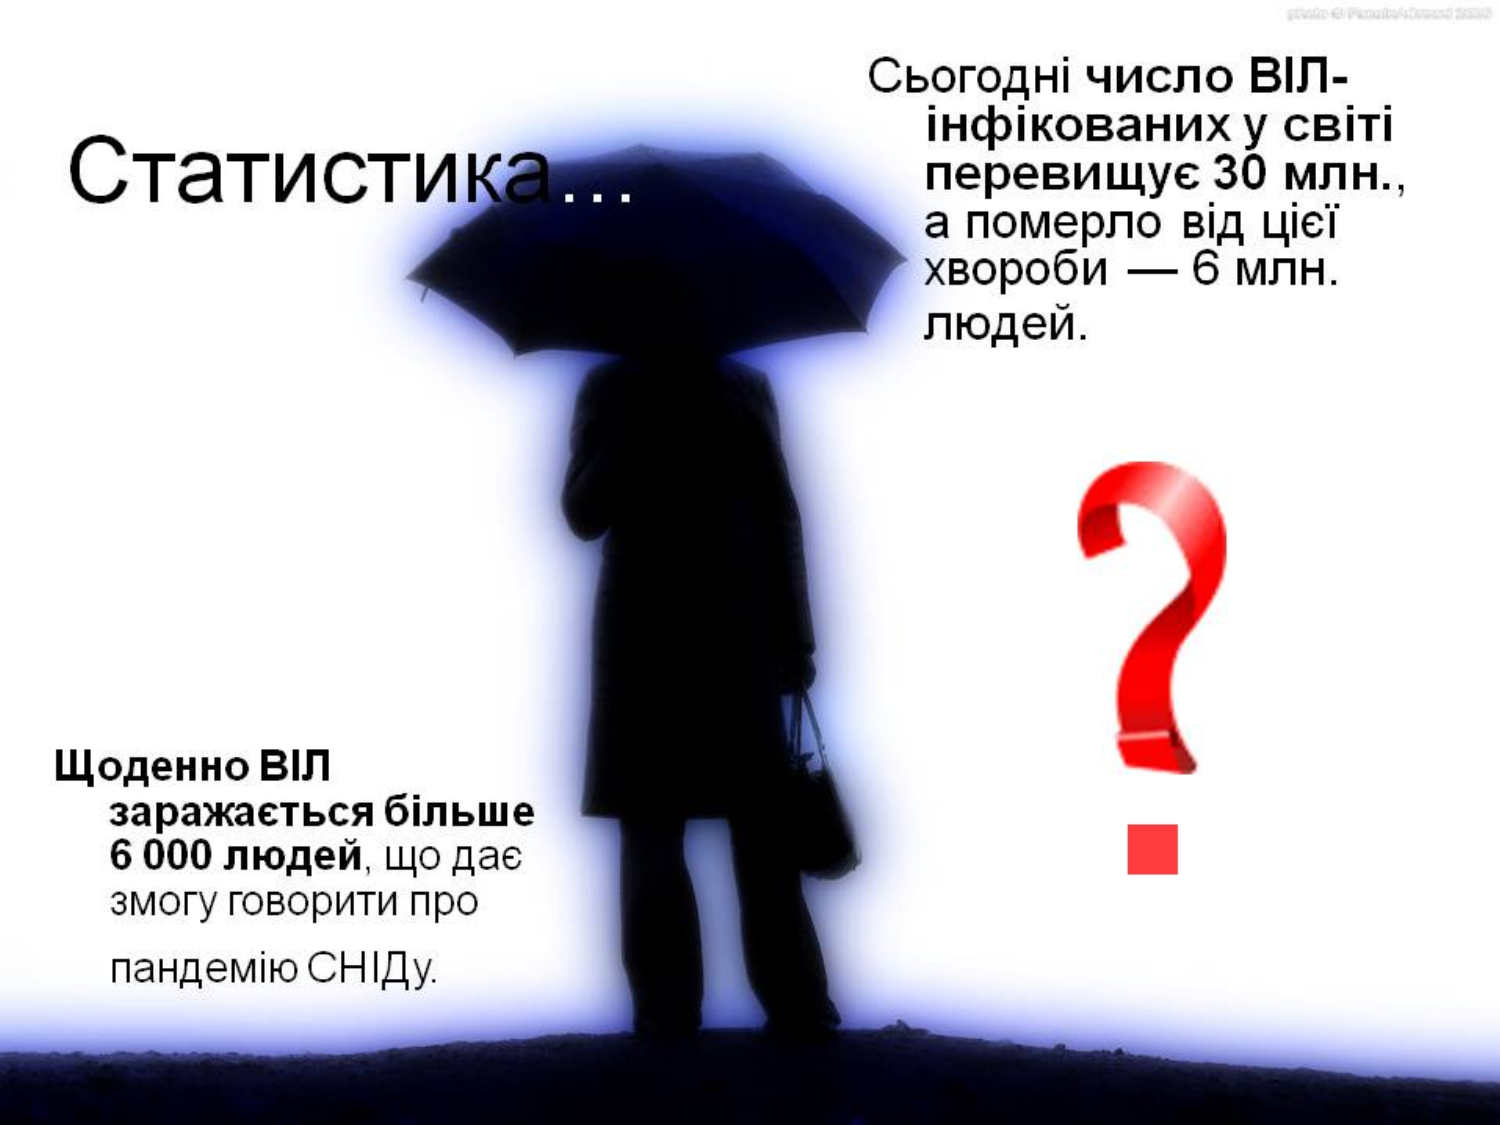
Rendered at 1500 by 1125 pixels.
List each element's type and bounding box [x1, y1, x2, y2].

list [0, 0, 1500, 1125]
